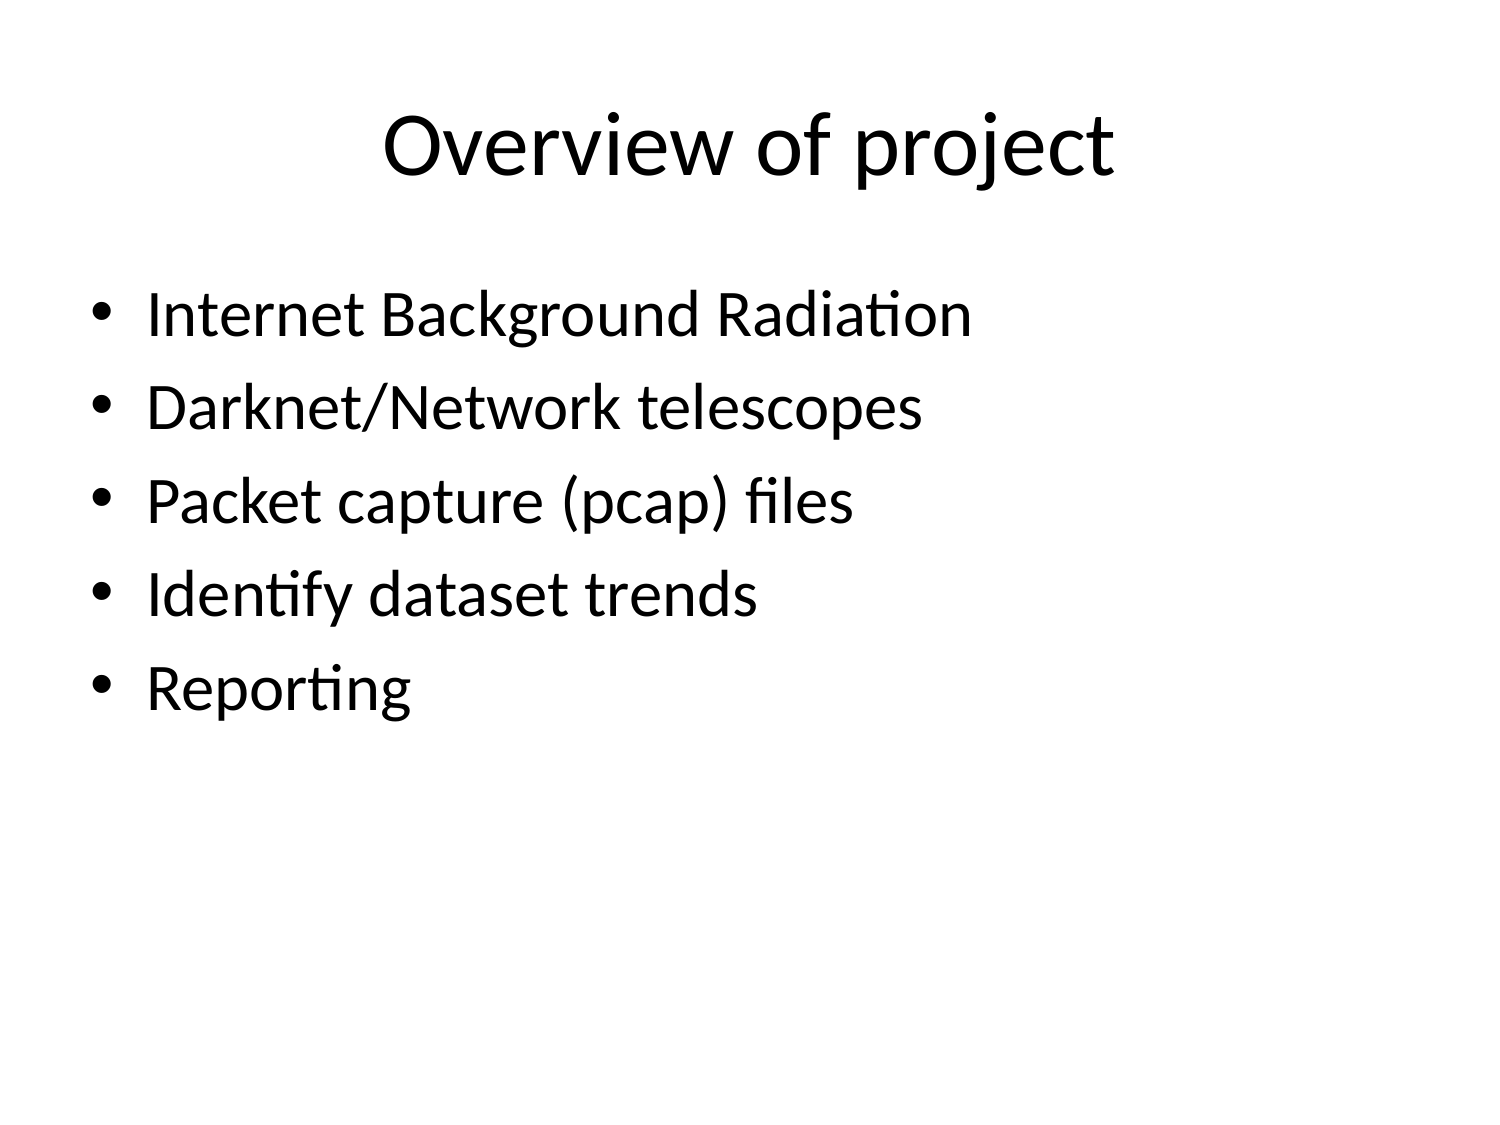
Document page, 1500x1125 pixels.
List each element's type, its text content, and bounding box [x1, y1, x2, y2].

list Internet Background Radiation Darknet/Network telescopes Packet capture (pcap) files Identify dataset trends Reporting [75, 262, 1425, 1005]
title Overview of project [75, 45, 1425, 233]
